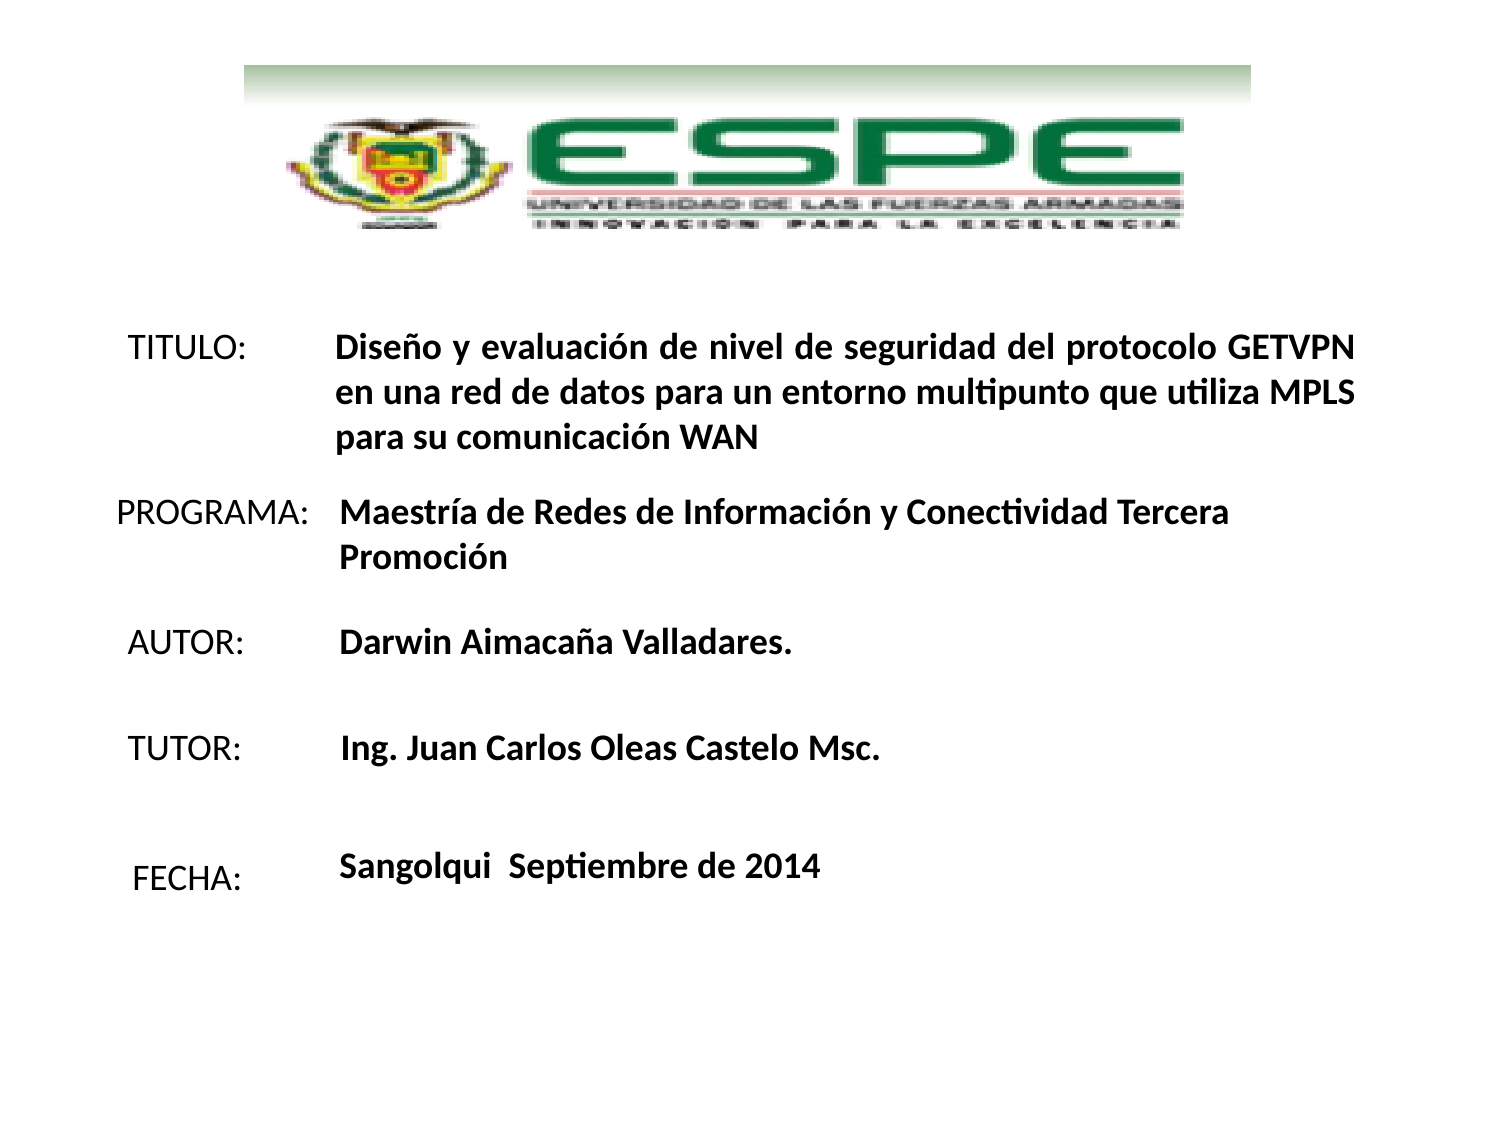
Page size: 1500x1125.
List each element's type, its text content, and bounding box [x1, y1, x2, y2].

text_box Darwin Aimacaña Valladares. [324, 609, 1353, 670]
text_box PROGRAMA: [101, 479, 324, 540]
text_box AUTOR: [113, 609, 260, 670]
text_box Sangolqui Septiembre de 2014 [324, 834, 1353, 894]
text_box FECHA: [117, 845, 258, 906]
picture [244, 64, 1252, 255]
text_box Diseño y evaluación de nivel de seguridad del protocolo GETVPN en una red de datos para un entorno multipunto que utiliza MPLS para su comunicación WAN [320, 314, 1372, 465]
text_box TUTOR: [112, 715, 258, 776]
text_box Maestría de Redes de Información y Conectividad Tercera Promoción [324, 479, 1412, 585]
text_box Ing. Juan Carlos Oleas Castelo Msc. [325, 715, 1354, 776]
text_box TITULO: [112, 314, 263, 375]
